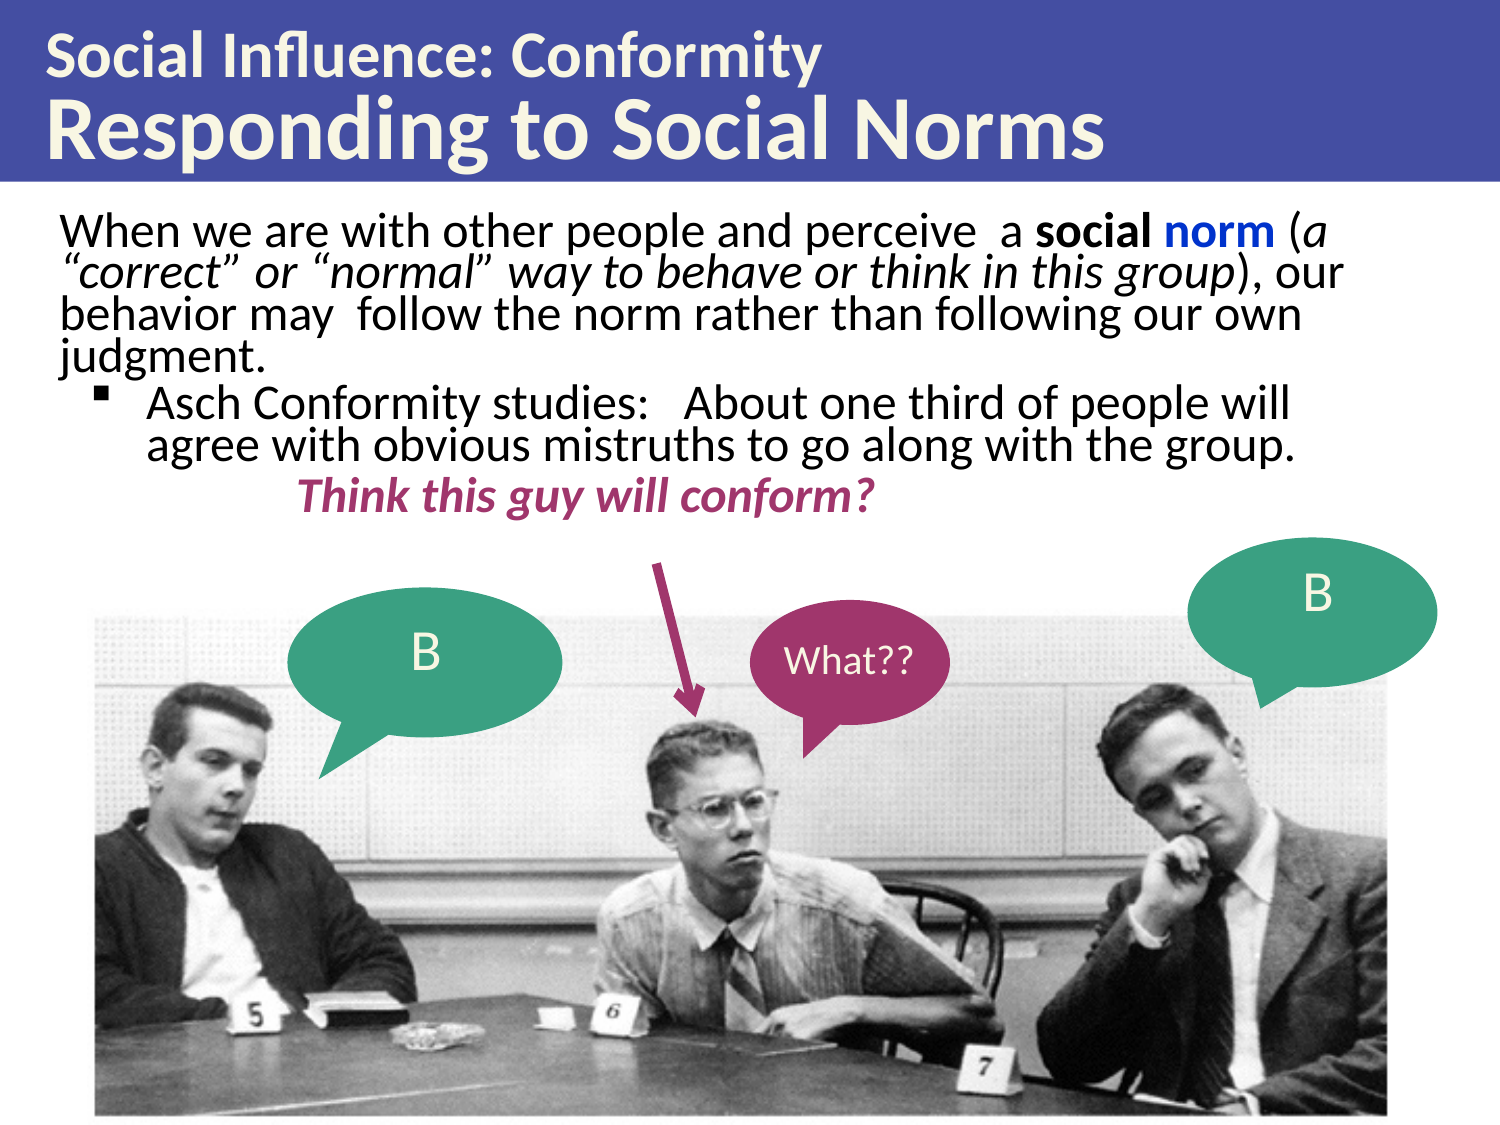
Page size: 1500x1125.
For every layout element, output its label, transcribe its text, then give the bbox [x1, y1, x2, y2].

text_box Social Influence: Conformity Responding to Social Norms [0, 0, 1500, 182]
list When we are with other people and perceive a social norm (a “correct” or “normal” way to behave or think in this group), our behavior may follow the norm rather than following our own judgment. [44, 207, 1465, 355]
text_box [655, 563, 696, 718]
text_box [87, 537, 1438, 1125]
text_box Asch Conformity studies: About one third of people will agree with obvious mistruths to go along with the group. Think this guy will conform? [74, 380, 1425, 564]
